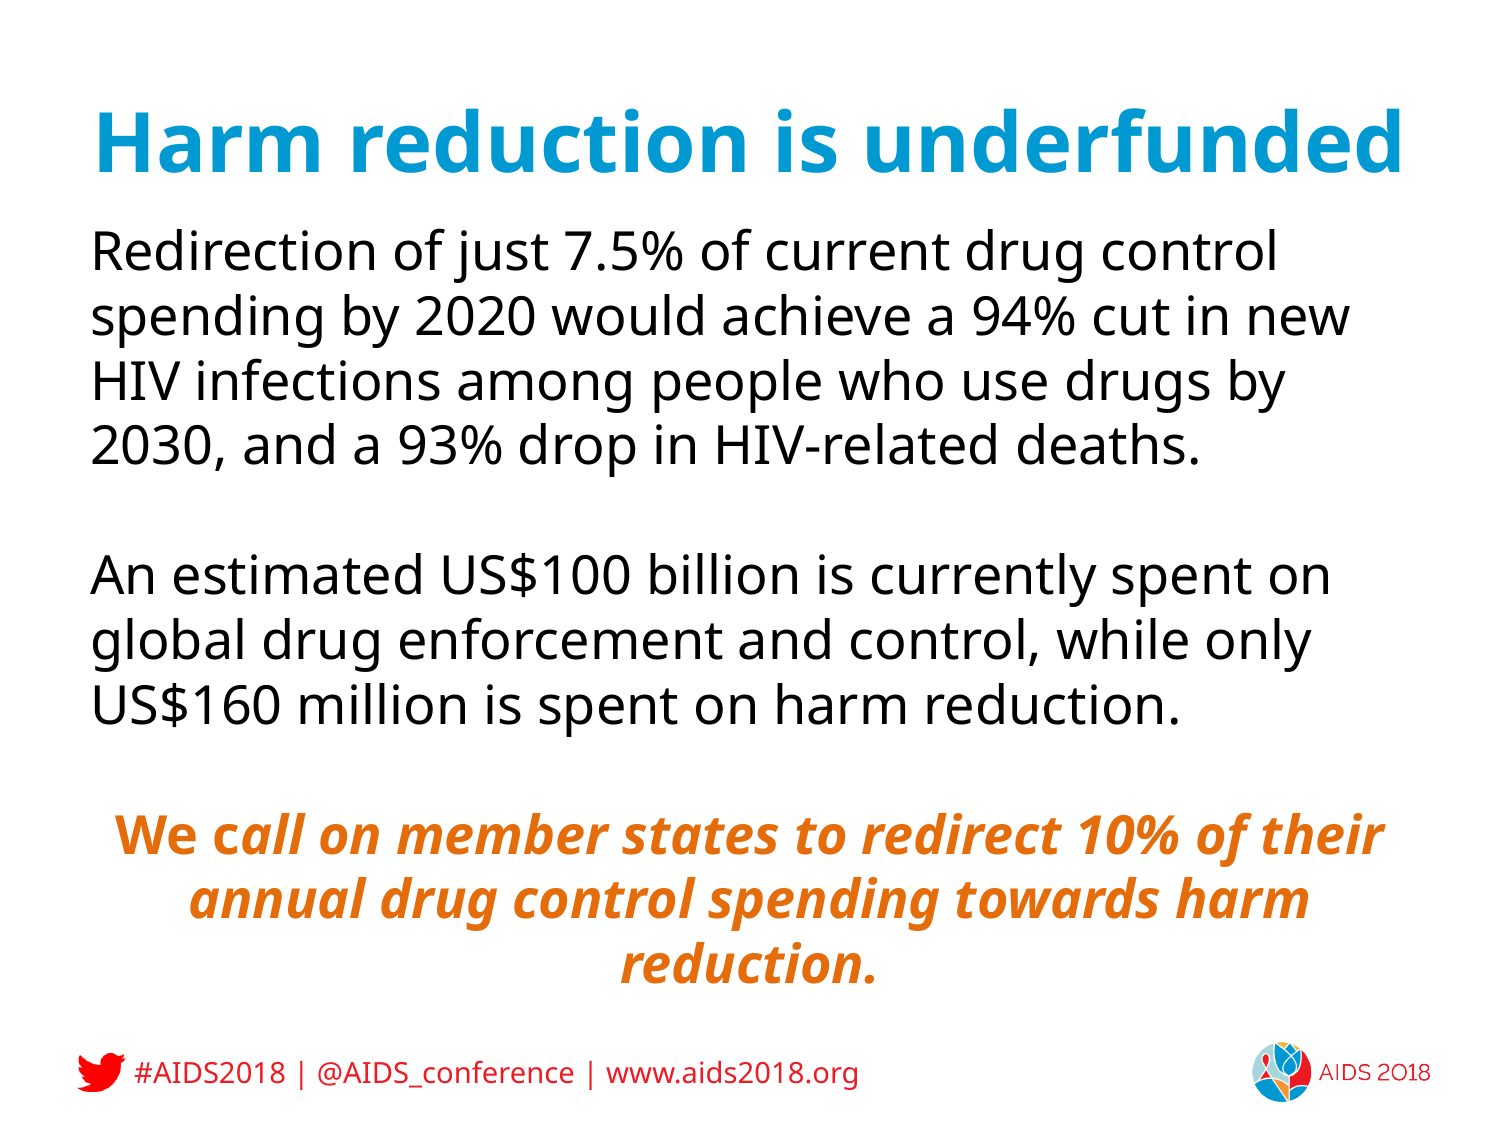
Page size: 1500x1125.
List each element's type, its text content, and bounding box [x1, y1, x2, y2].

picture [73, 1044, 129, 1100]
list Redirection of just 7.5% of current drug control spending by 2020 would achieve a 94% cut in new HIV infections among people who use drugs by 2030, and a 93% drop in HIV-related deaths. An estimated US$100 billion is currently spent on global drug enforcement and control, while only US$160 million is spent on harm reduction. We call on member states to redirect 10% of their annual drug control spending towards harm reduction. [75, 208, 1425, 1005]
title Harm reduction is underfunded [75, 45, 1425, 208]
picture [1252, 1042, 1430, 1102]
